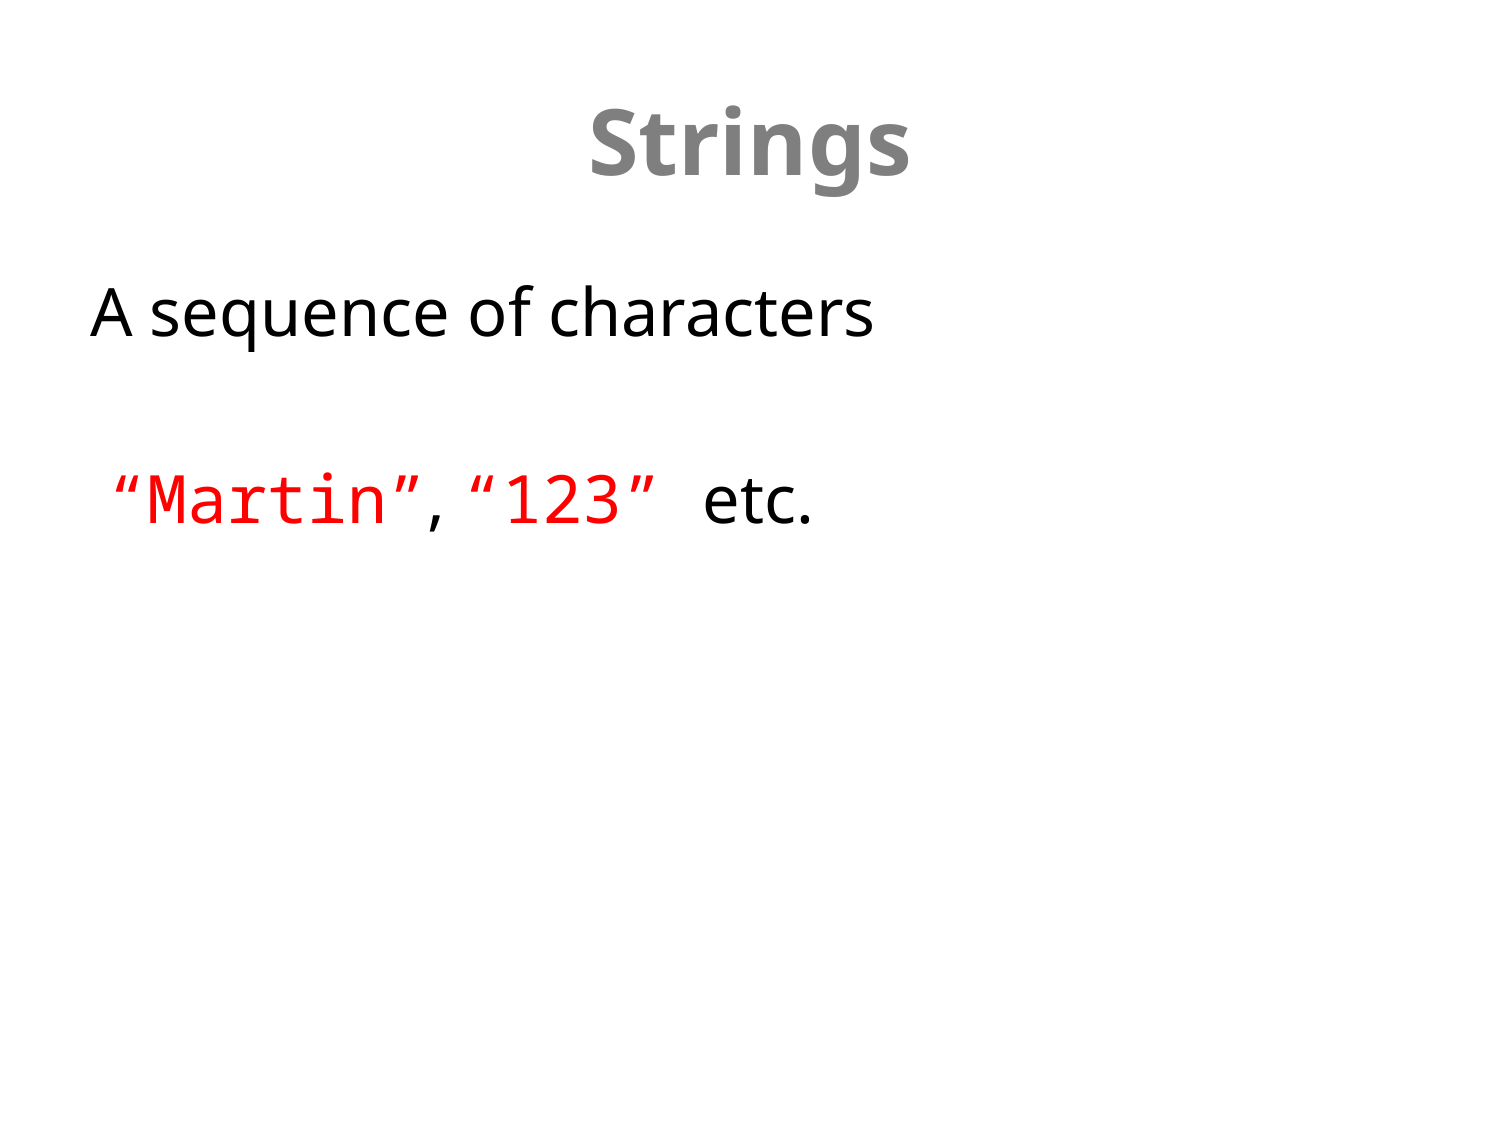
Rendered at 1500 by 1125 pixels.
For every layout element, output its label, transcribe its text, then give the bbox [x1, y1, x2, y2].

list A sequence of characters “Martin”, “123” etc. [75, 262, 1425, 1005]
title Strings [75, 45, 1425, 233]
